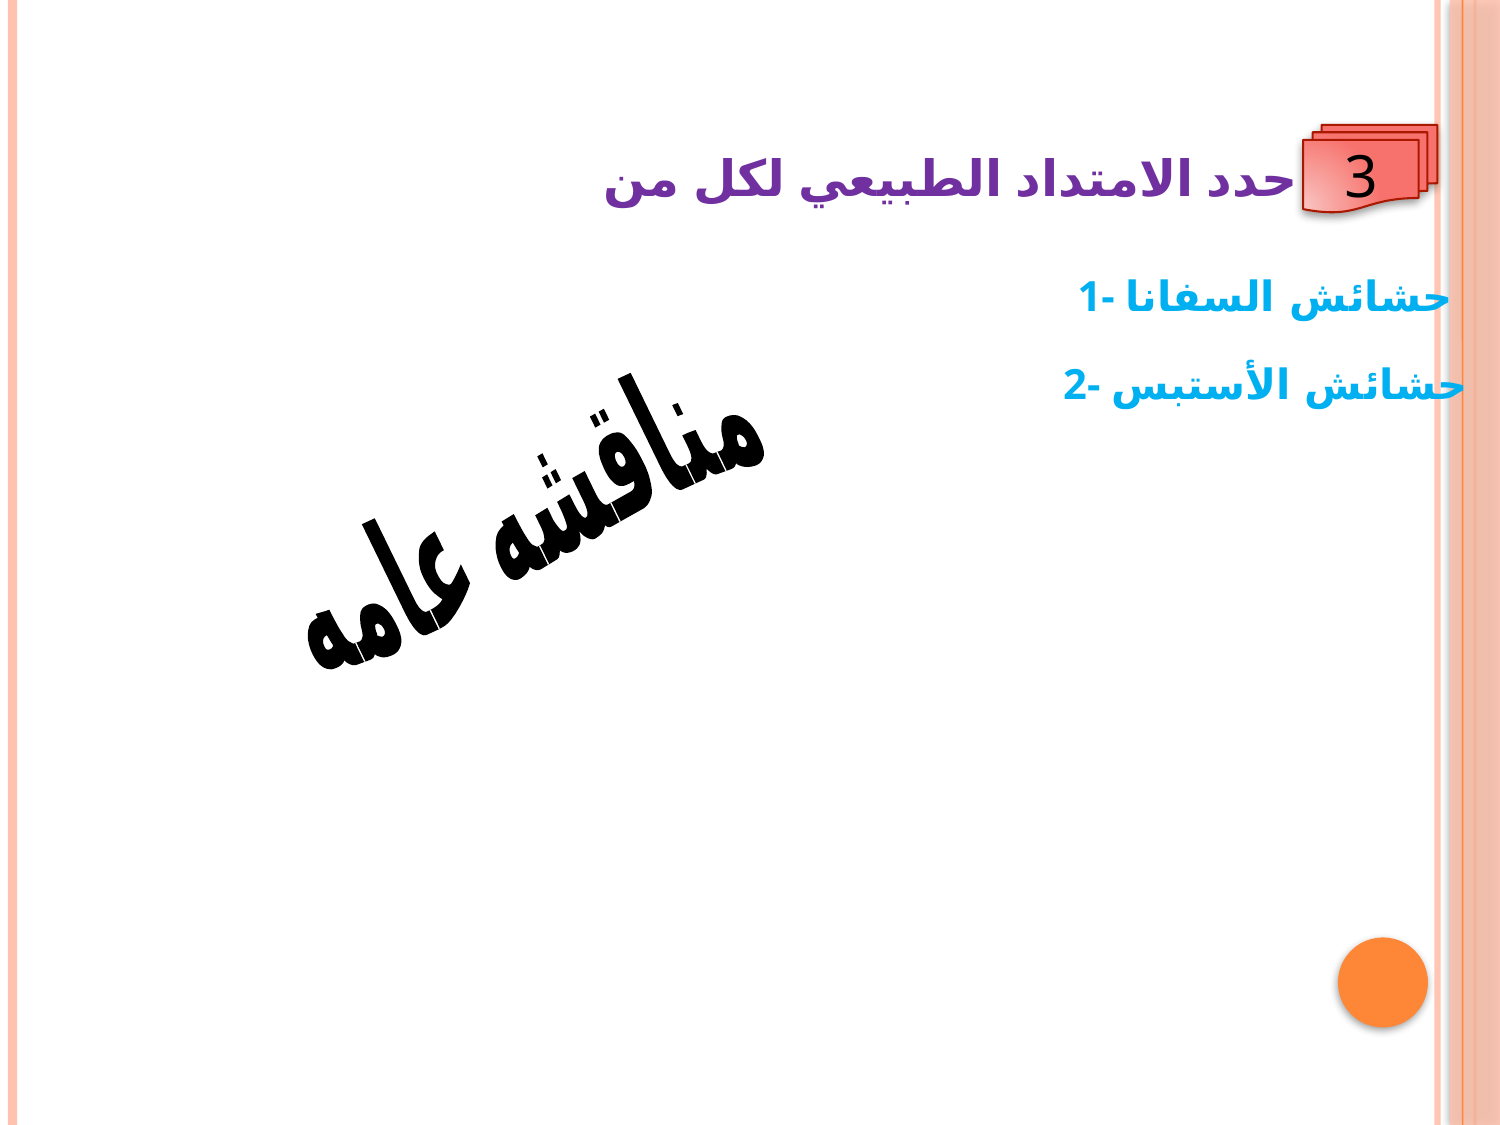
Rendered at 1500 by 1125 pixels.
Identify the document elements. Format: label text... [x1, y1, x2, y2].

text_box 3 [1311, 123, 1439, 214]
text_box 2- حشائش الأستبس [1048, 350, 1483, 415]
text_box حدد الامتداد الطبيعي لكل من [97, 138, 1313, 214]
text_box 1- حشائش السفانا [1062, 262, 1468, 328]
